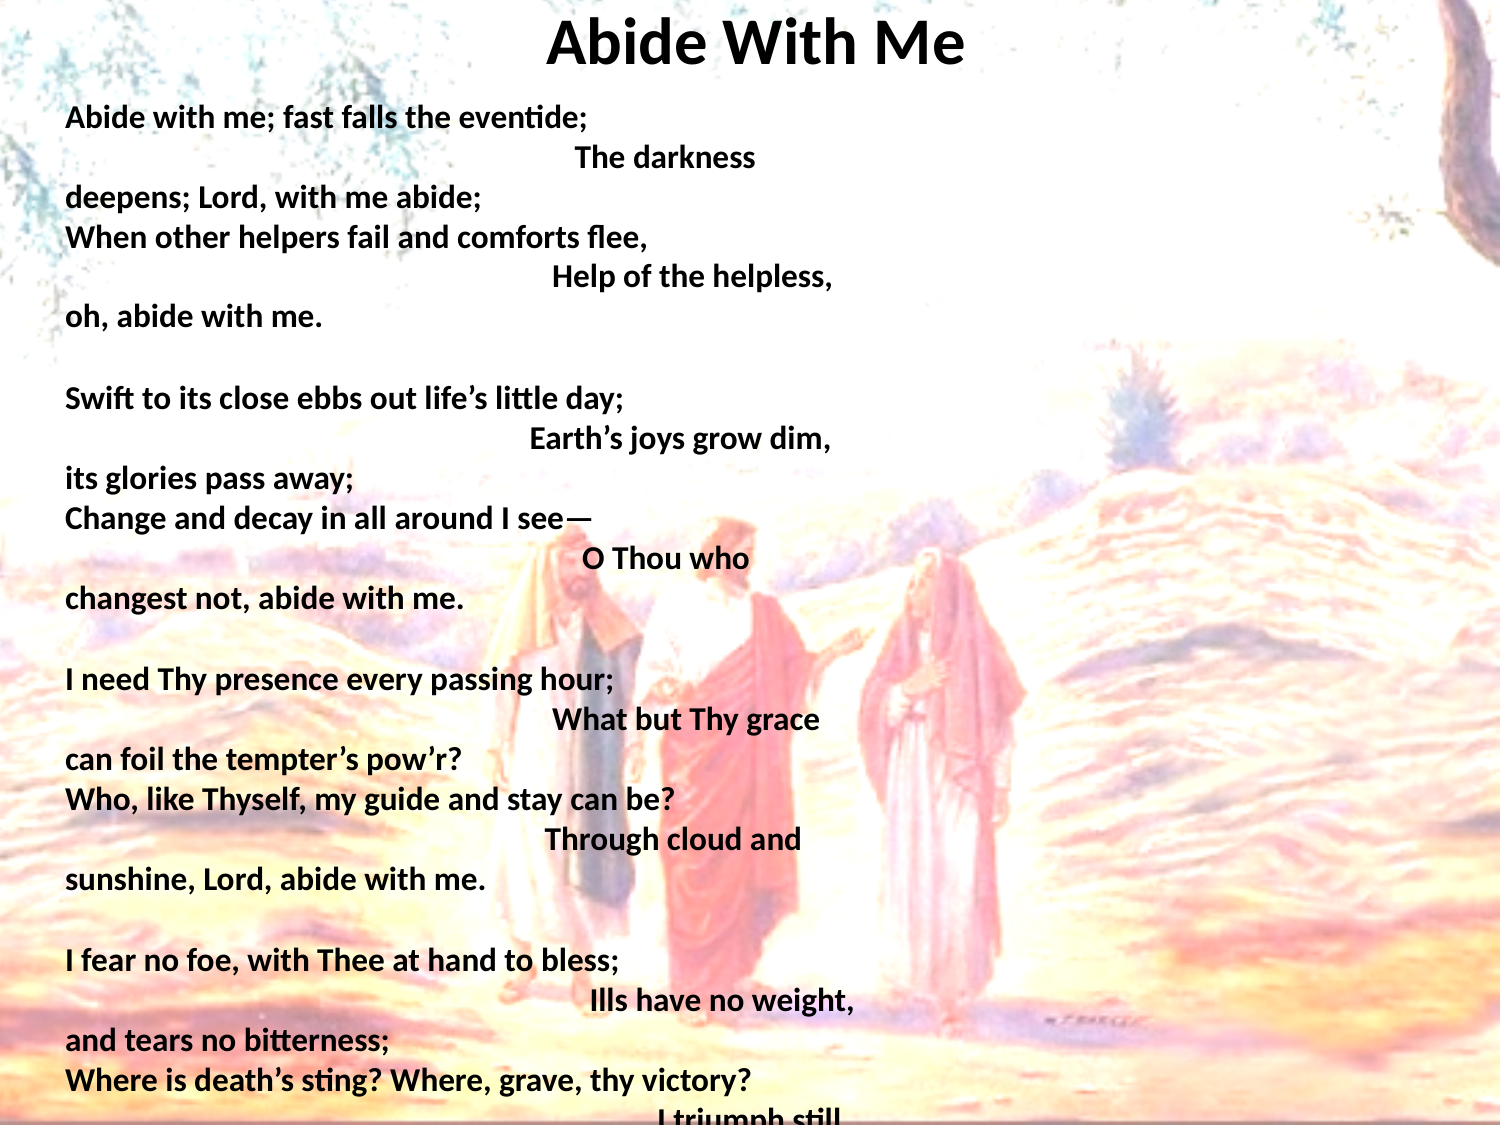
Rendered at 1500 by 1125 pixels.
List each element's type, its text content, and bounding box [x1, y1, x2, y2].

subtitle Abide with me; fast falls the eventide; The darkness deepens; Lord, with me abide; When other helpers fail and comforts flee, Help of the helpless, oh, abide with me. Swift to its close ebbs out life’s little day; Earth’s joys grow dim, its glories pass away; Change and decay in all around I see— O Thou who changest not, abide with me. I need Thy presence every passing hour; What but Thy grace can foil the tempter’s pow’r? Who, like Thyself, my guide and stay can be? Through cloud and sunshine, Lord, abide with me. I fear no foe, with Thee at hand to bless; Ills have no weight, and tears no bitterness; Where is death’s sting? Where, grave, thy victory? I triumph still, if Thou abide with me. Hold Thou Thy cross before my closing eyes; Shine through the gloom and point me to the skies; Heav’n’s morning breaks, and earth’s vain shadows flee; In life, in death, O Lord, abide with me. [50, 87, 888, 1088]
title Abide With Me [512, 0, 1000, 75]
